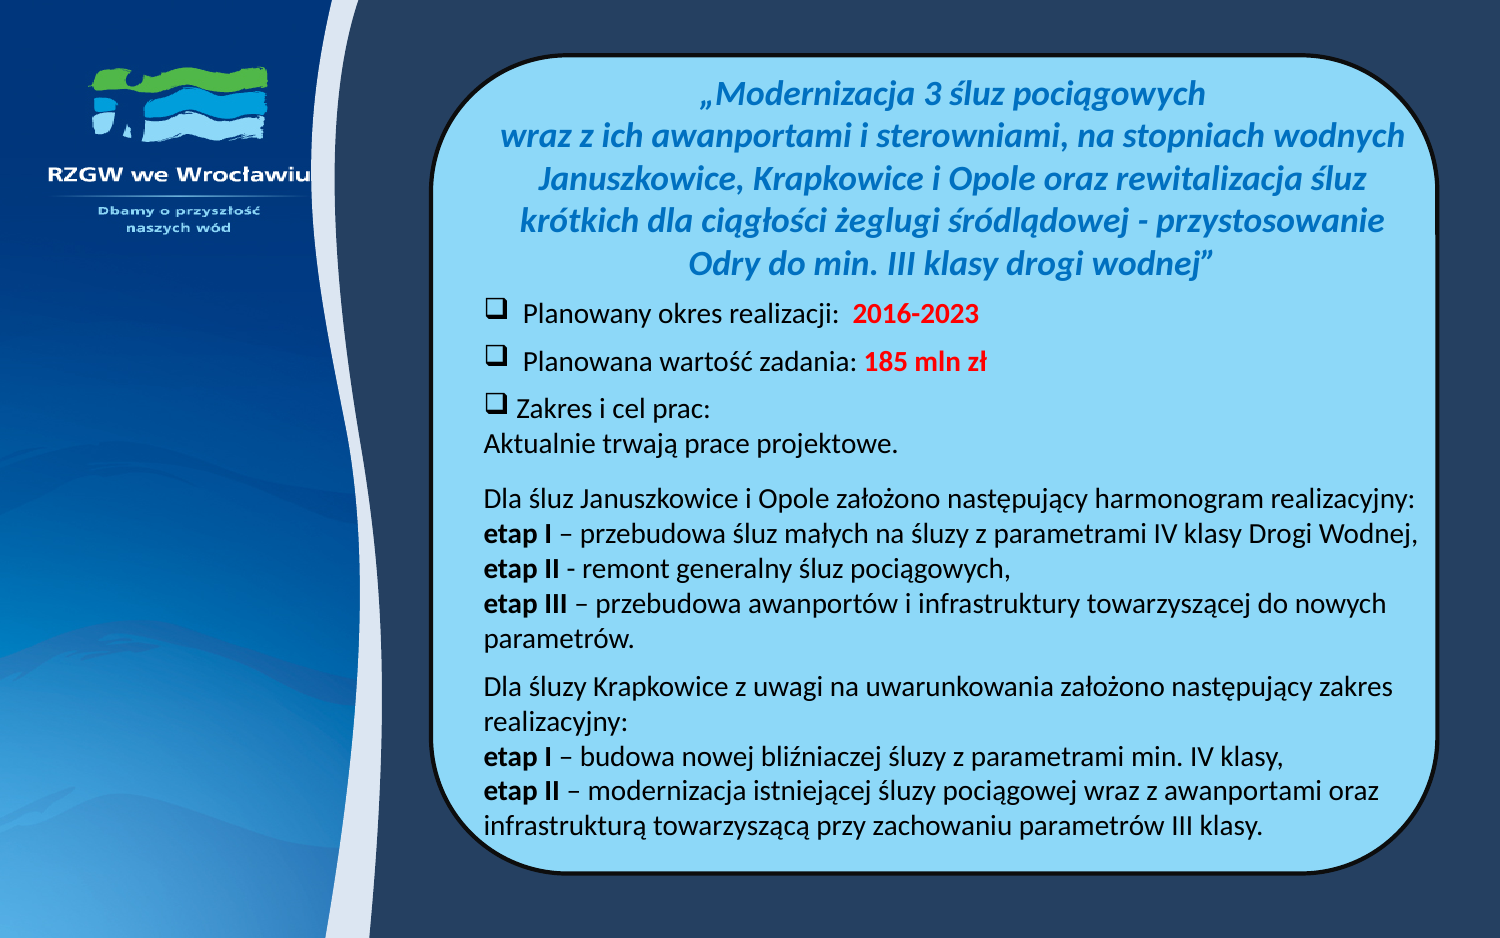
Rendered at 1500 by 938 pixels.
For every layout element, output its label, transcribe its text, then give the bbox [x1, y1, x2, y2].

text_box „Modernizacja 3 śluz pociągowych wraz z ich awanportami i sterowniami, na stopniach wodnych Januszkowice, Krapkowice i Opole oraz rewitalizacja śluz krótkich dla ciągłości żeglugi śródlądowej - przystosowanie Odry do min. III klasy drogi wodnej” Planowany okres realizacji: 2016-2023 Planowana wartość zadania: 185 mln zł Zakres i cel prac: Aktualnie trwają prace projektowe. Dla śluz Januszkowice i Opole założono następujący harmonogram realizacyjny: etap I – przebudowa śluz małych na śluzy z parametrami IV klasy Drogi Wodnej, etap II - remont generalny śluz pociągowych, etap III – przebudowa awanportów i infrastruktury towarzyszącej do nowych parametrów. Dla śluzy Krapkowice z uwagi na uwarunkowania założono następujący zakres realizacyjny: etap I – budowa nowej bliźniaczej śluzy z parametrami min. IV klasy, etap II – modernizacja istniejącej śluzy pociągowej wraz z awanportami oraz infrastrukturą towarzyszącą przy zachowaniu parametrów III klasy. [468, 0, 1438, 938]
text_box [428, 95, 468, 834]
picture [0, 0, 359, 938]
